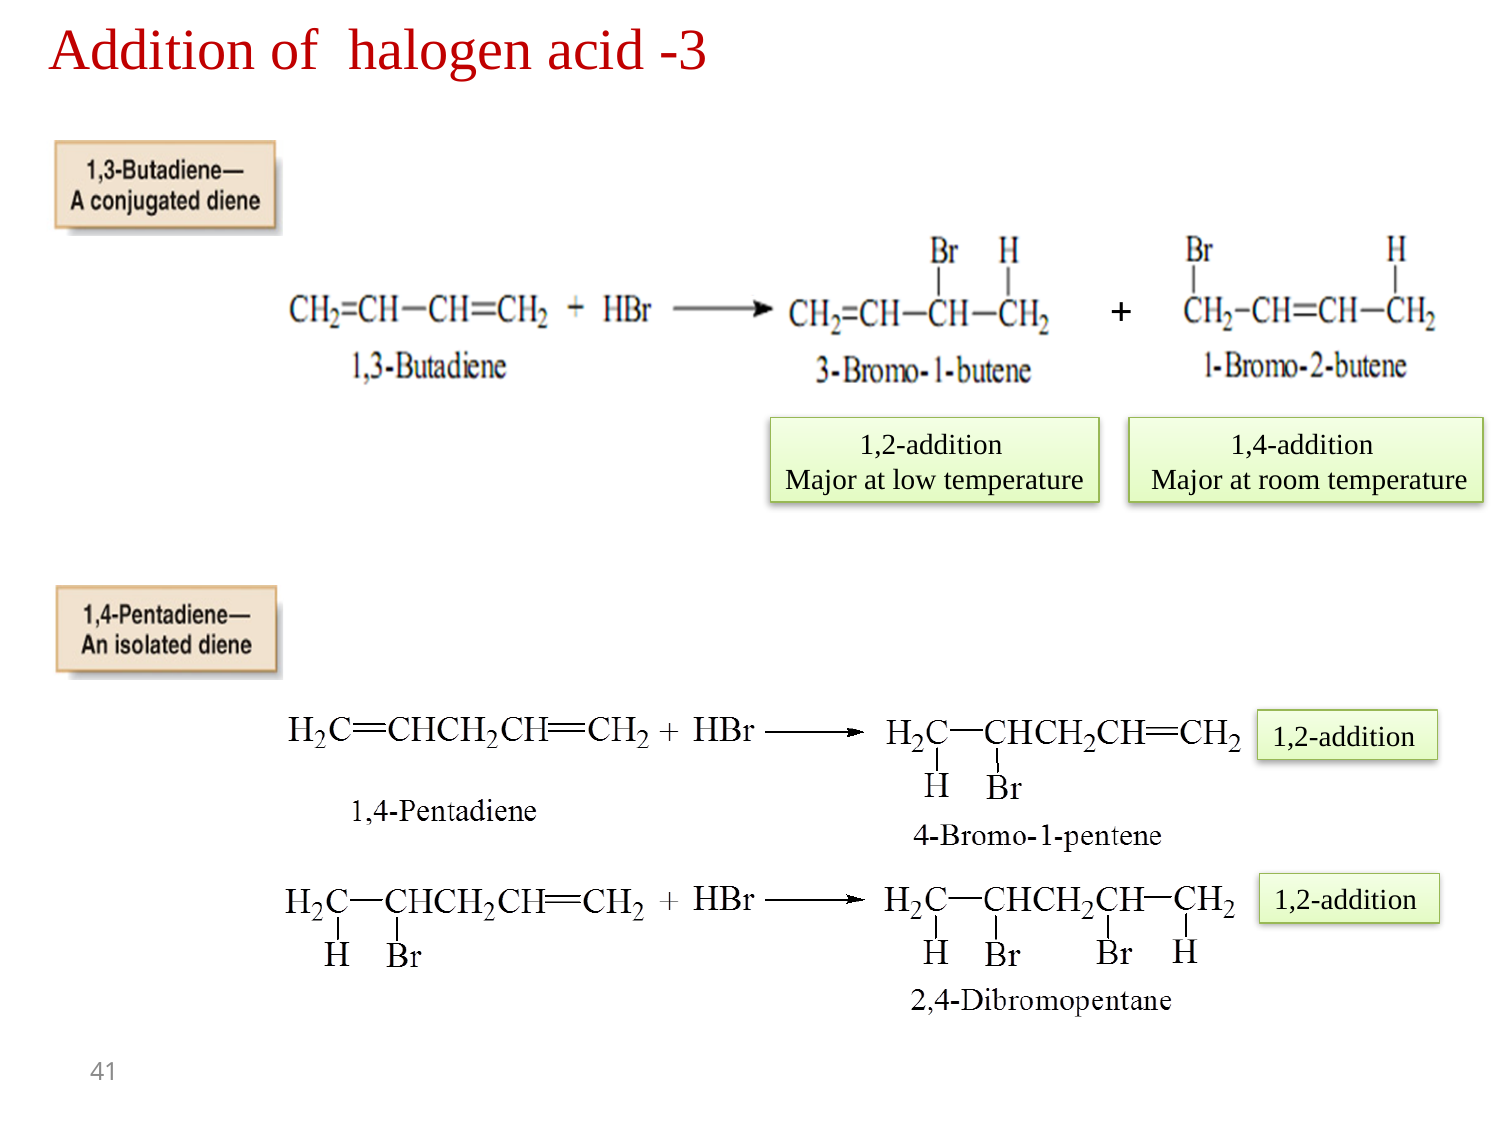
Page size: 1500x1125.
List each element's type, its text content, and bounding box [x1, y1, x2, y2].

picture [46, 140, 284, 236]
slide_number 41 [75, 1042, 425, 1103]
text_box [285, 709, 1441, 1018]
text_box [282, 211, 1485, 504]
picture [46, 585, 284, 680]
text_box 3- Addition of halogen acid [33, 3, 723, 89]
